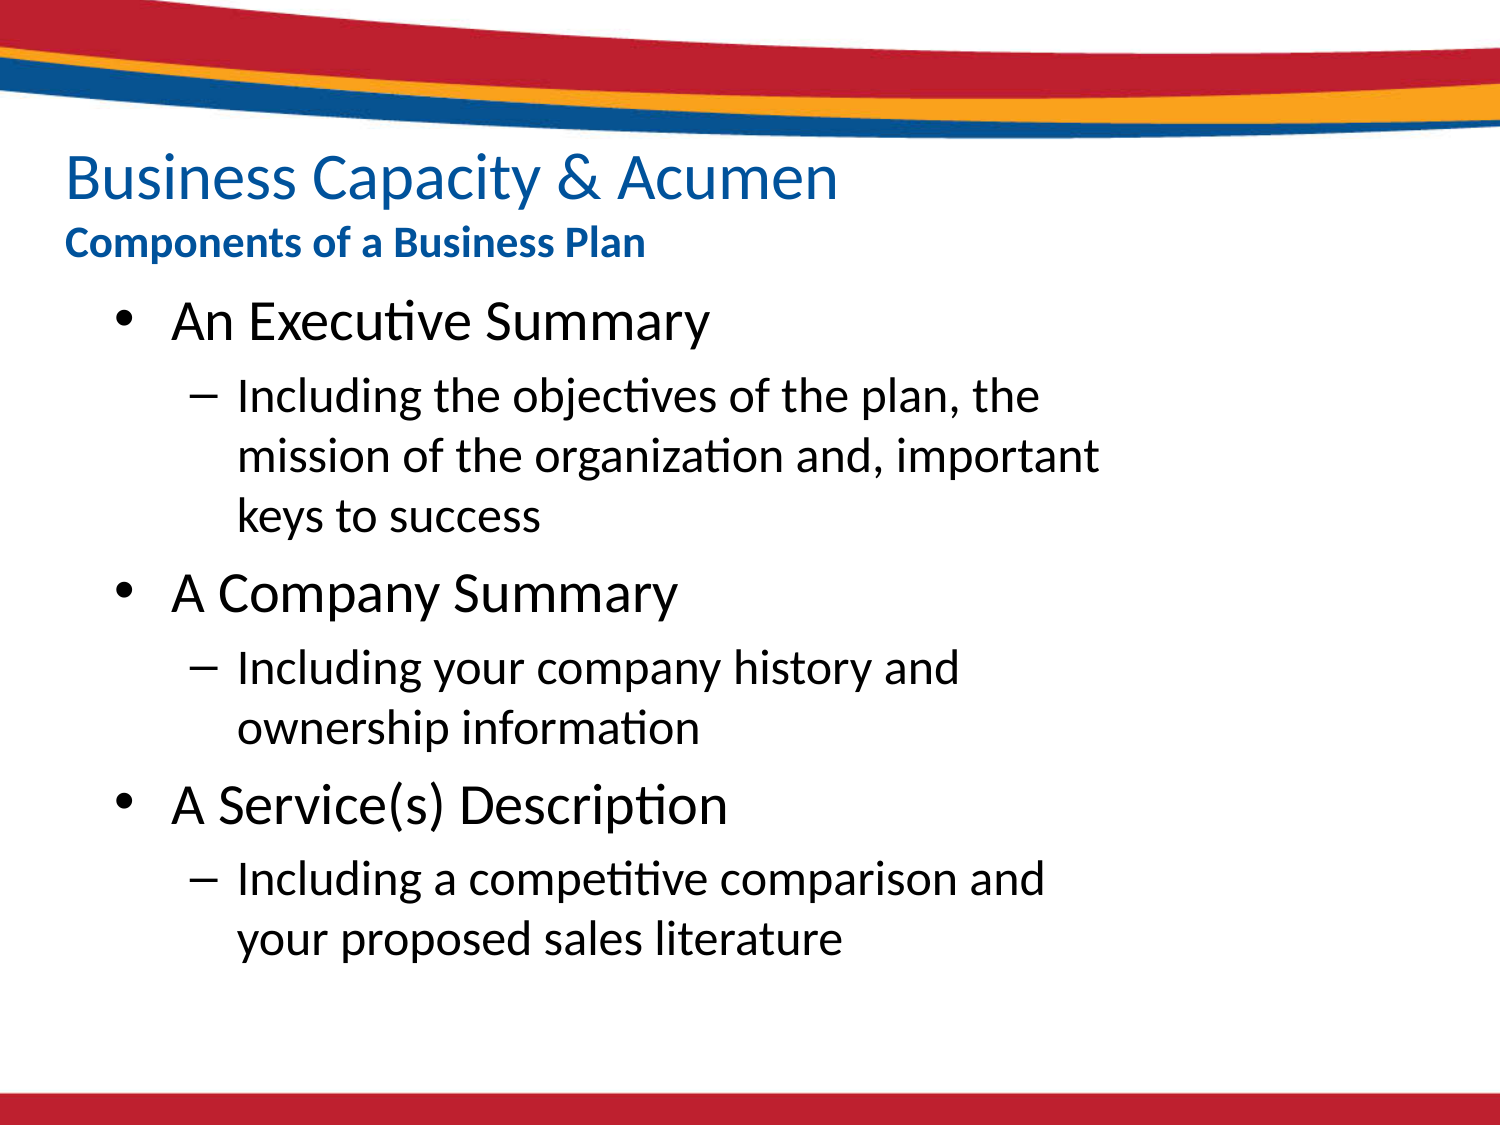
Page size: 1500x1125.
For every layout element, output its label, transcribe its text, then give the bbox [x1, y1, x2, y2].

title Business Capacity & Acumen Components of a Business Plan [50, 125, 1463, 275]
picture [0, 0, 1500, 1125]
list An Executive Summary Including the objectives of the plan, the mission of the organization and, important keys to success A Company Summary Including your company history and ownership information A Service(s) Description Including a competitive comparison and your proposed sales literature [99, 275, 1125, 1088]
